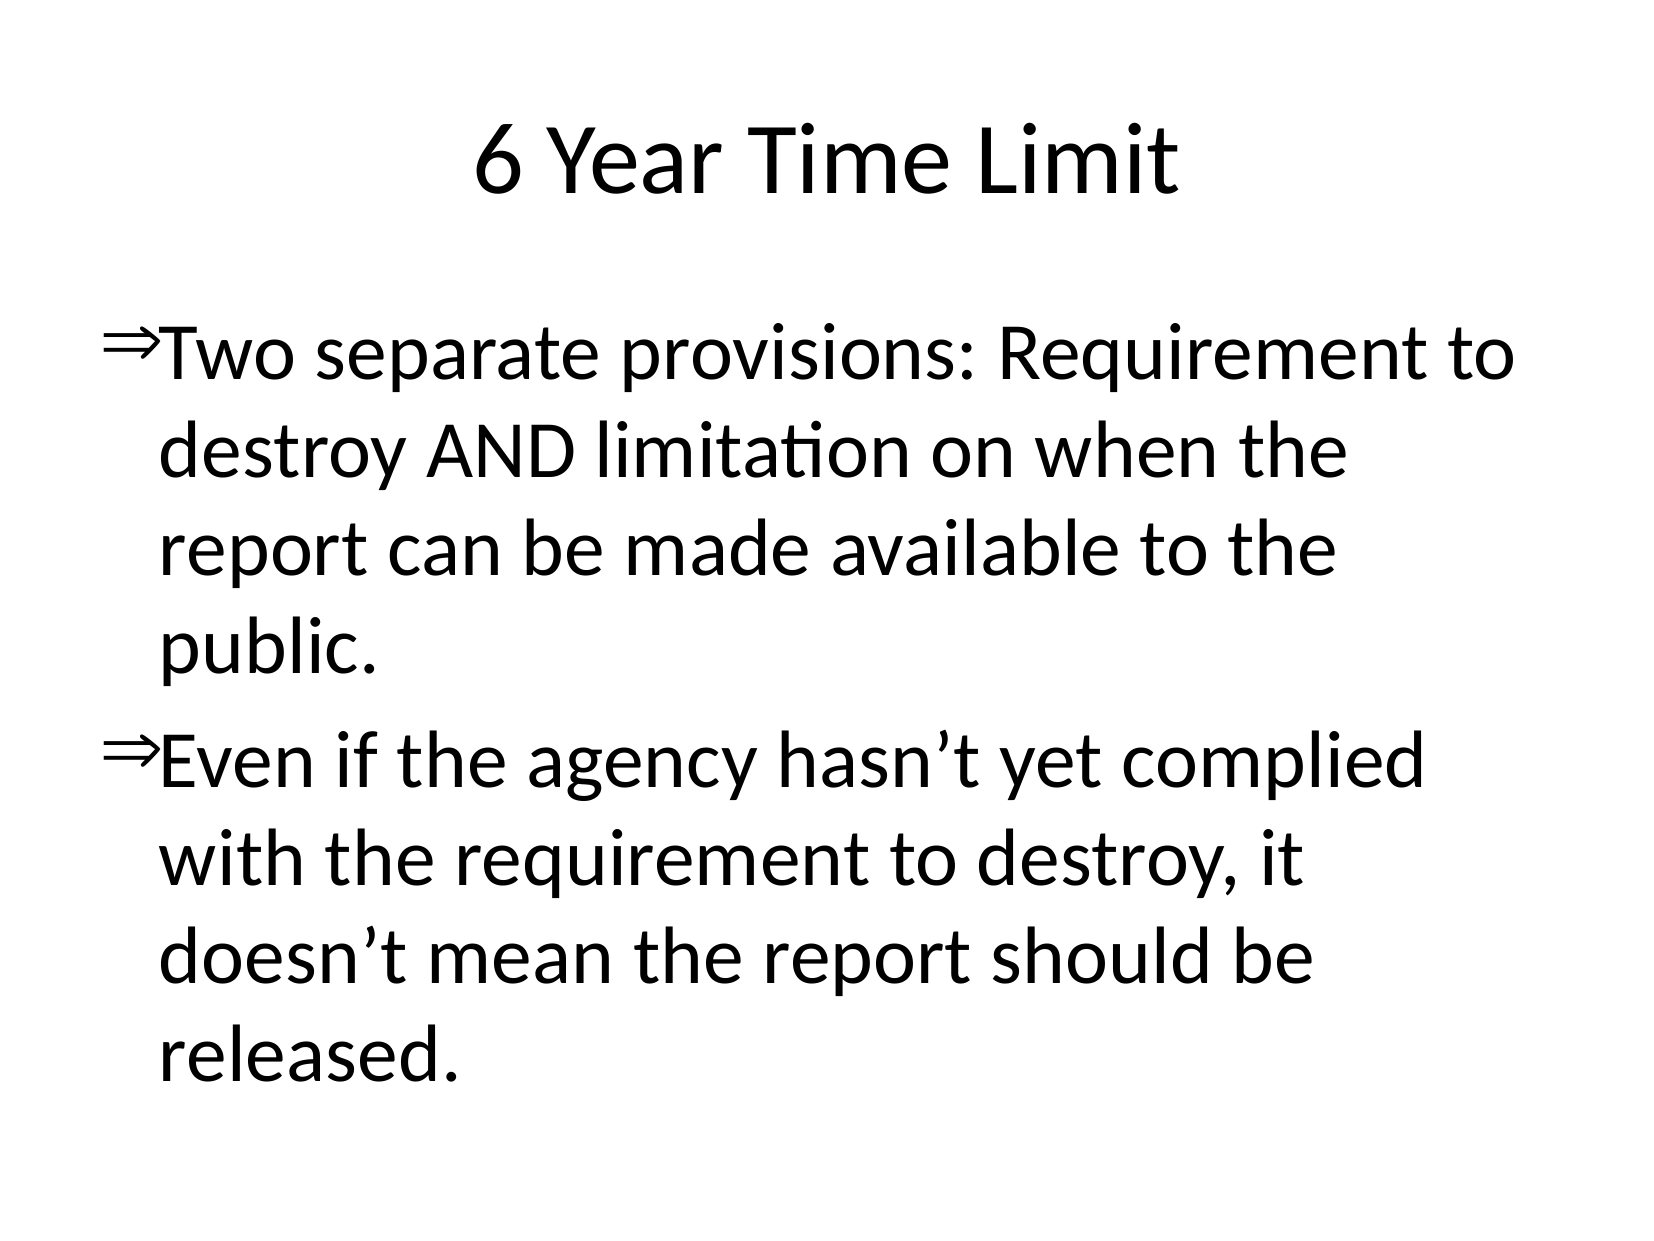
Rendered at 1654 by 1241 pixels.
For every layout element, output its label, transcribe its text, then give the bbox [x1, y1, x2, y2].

title 6 Year Time Limit [82, 49, 1571, 257]
list Two separate provisions: Requirement to destroy AND limitation on when the report can be made available to the public. Even if the agency hasn’t yet complied with the requirement to destroy, it doesn’t mean the report should be released. [82, 289, 1571, 1108]
